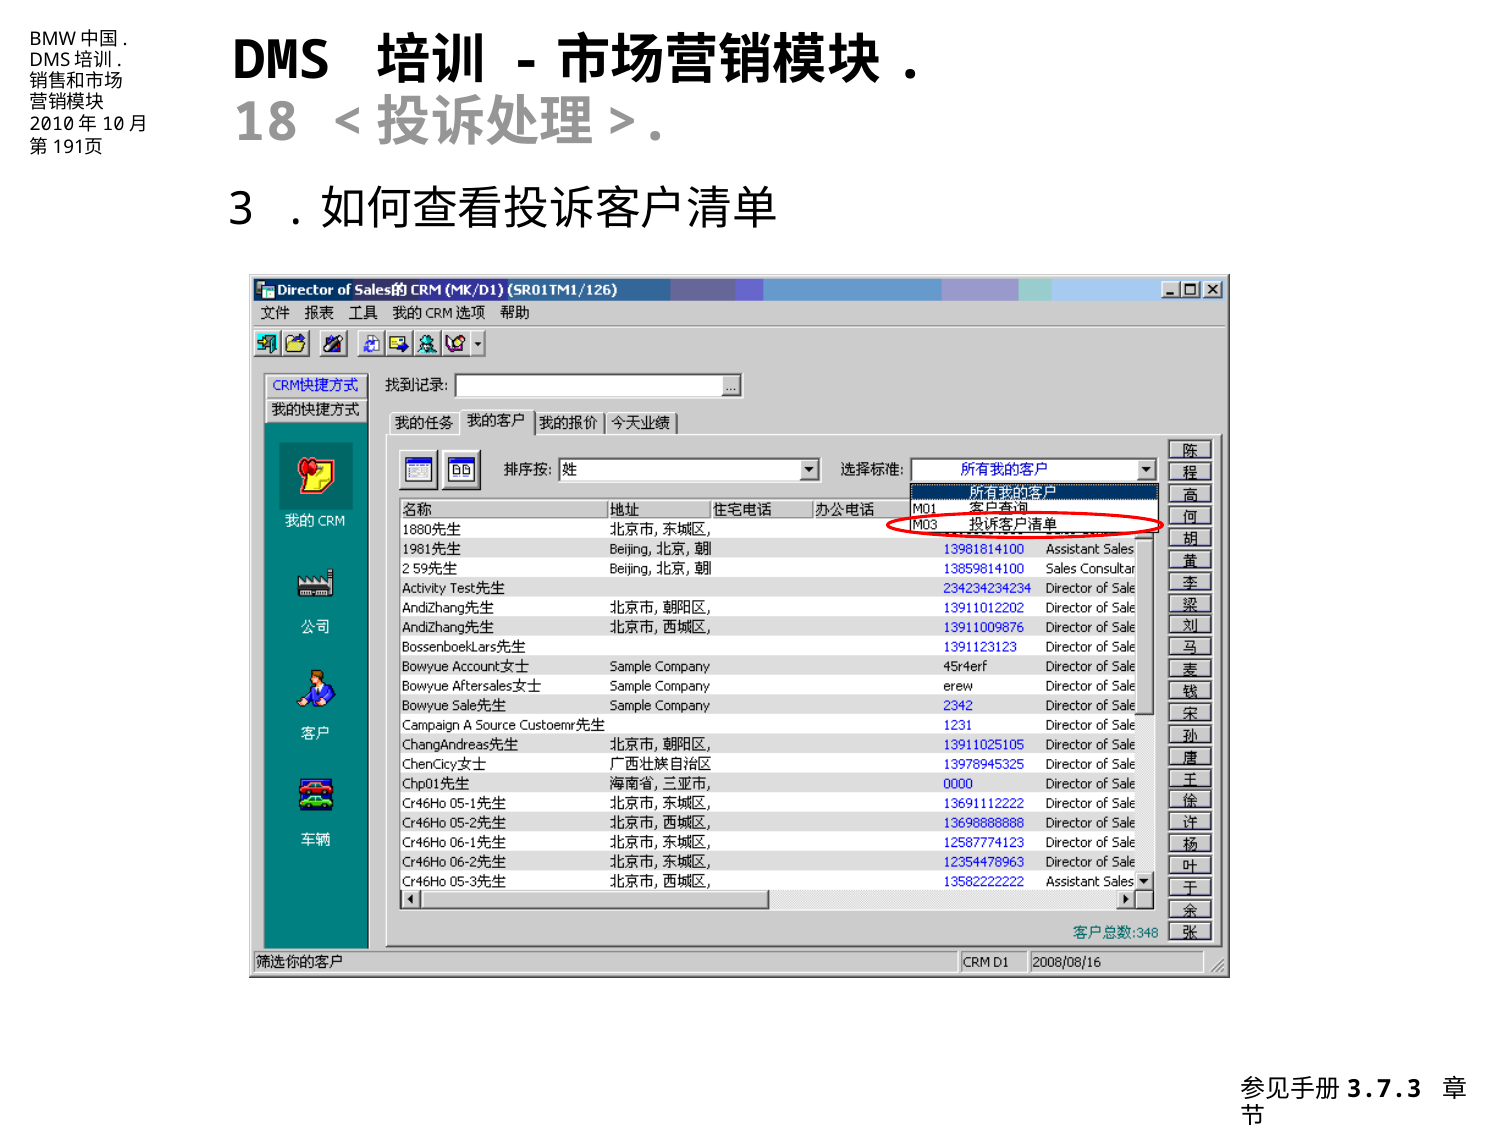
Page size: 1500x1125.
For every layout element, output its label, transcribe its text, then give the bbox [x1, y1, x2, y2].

text_box 参见手册3.7.3 章节 [1240, 1074, 1471, 1125]
title DMS 培训 -市场营销模块. 18 <投诉处理>. [219, 21, 1475, 163]
text_box 3 .如何查看投诉客户清单 [212, 174, 1470, 992]
picture [249, 274, 1230, 978]
